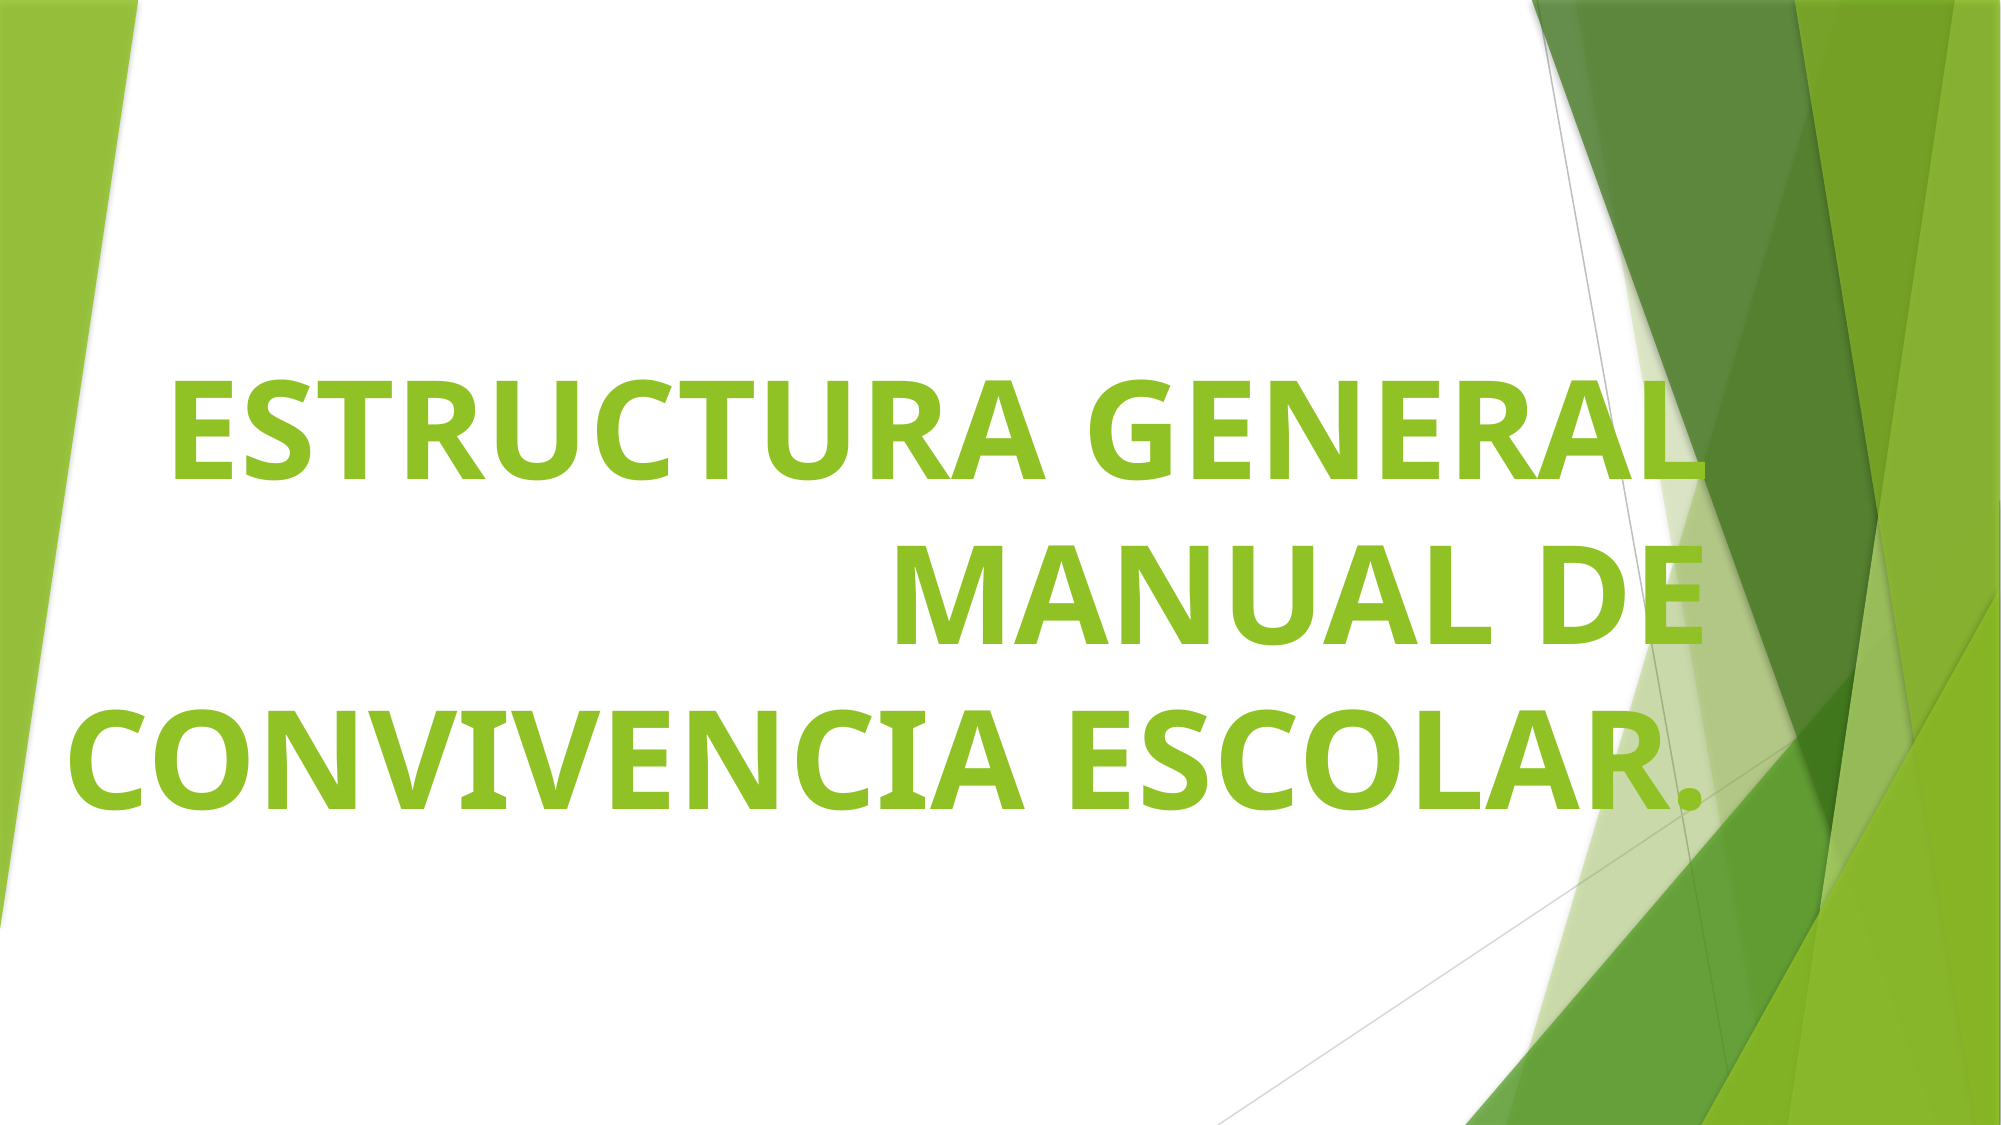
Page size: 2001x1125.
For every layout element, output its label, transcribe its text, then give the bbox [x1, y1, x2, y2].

title ESTRUCTURA GENERAL MANUAL DE CONVIVENCIA ESCOLAR. [0, 297, 1727, 845]
